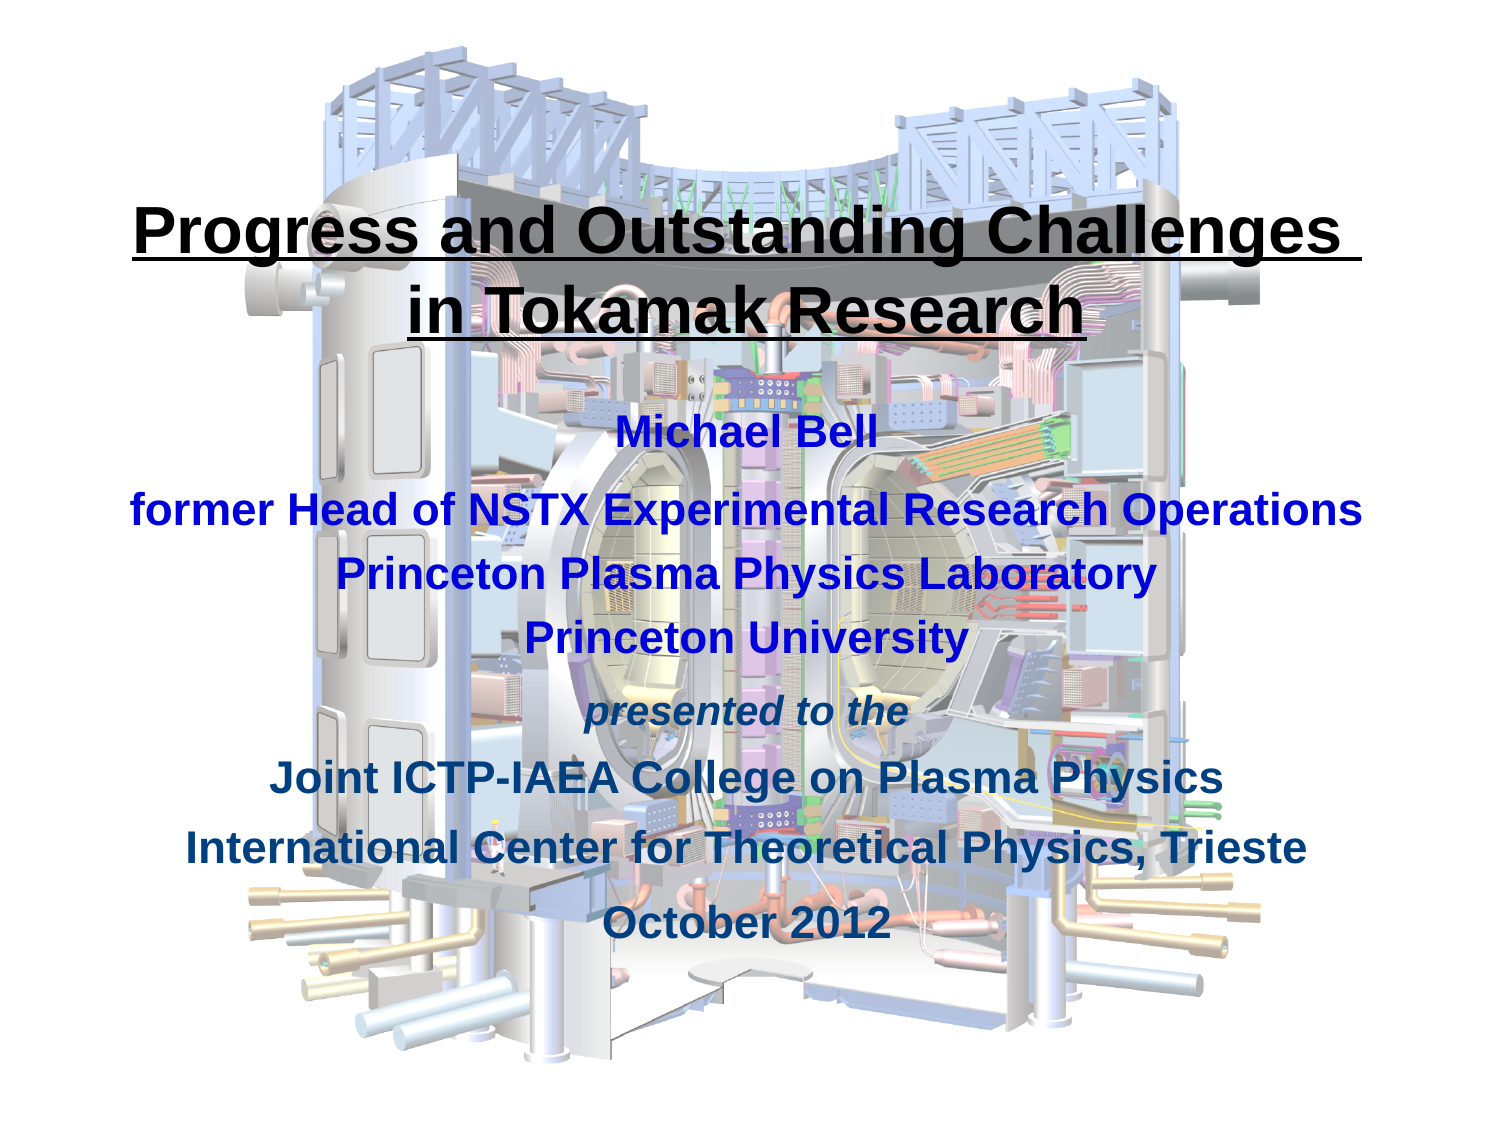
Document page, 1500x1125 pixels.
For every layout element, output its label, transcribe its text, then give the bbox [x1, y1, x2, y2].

title Progress and Outstanding Challenges in Tokamak Research [1265, 178, 1449, 355]
picture [243, 45, 1261, 1065]
subtitle Michael Bell former Head of NSTX Experimental Research Operations Princeton Plasma Physics Laboratory Princeton University presented to the Joint ICTP-IAEA College on Plasma Physics International Center for Theoretical Physics, Trieste October 2012 [43, 393, 238, 973]
subtitle Michael Bell former Head of NSTX Experimental Research Operations Princeton Plasma Physics Laboratory Princeton University presented to the Joint ICTP-IAEA College on Plasma Physics International Center for Theoretical Physics, Trieste October 2012 [1265, 393, 1451, 973]
title Progress and Outstanding Challenges in Tokamak Research [45, 178, 238, 355]
